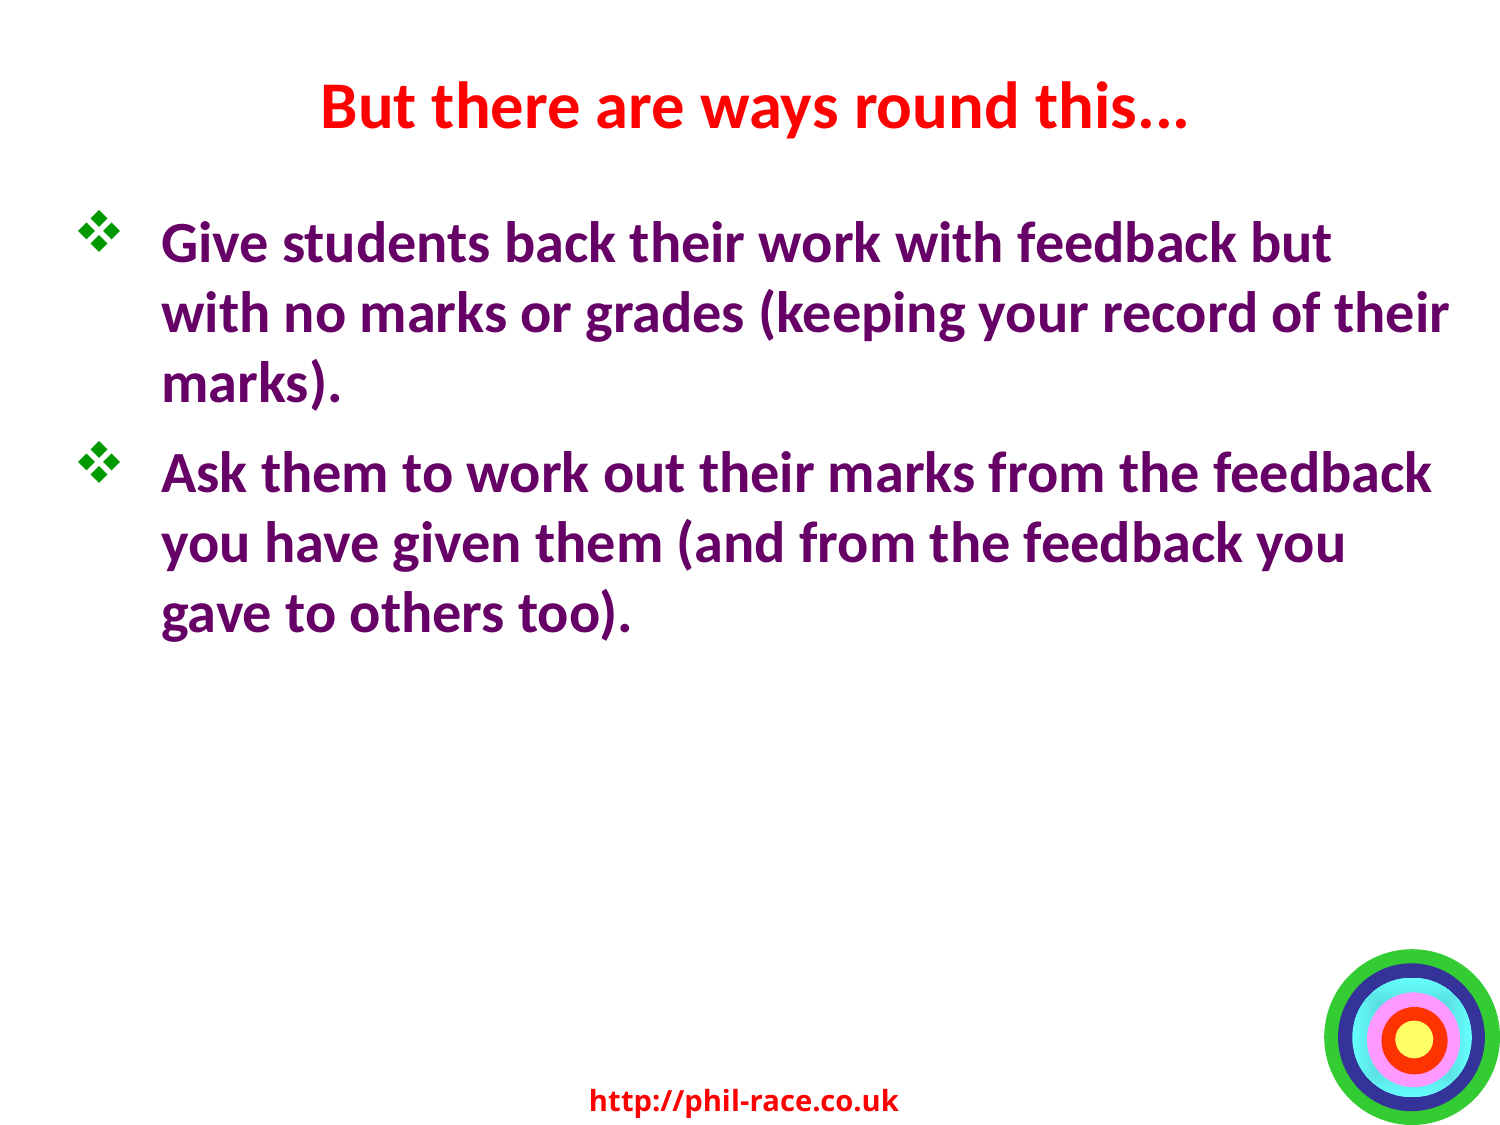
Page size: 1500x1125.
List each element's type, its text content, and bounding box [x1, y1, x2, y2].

list Give students back their work with feedback but with no marks or grades (keeping your record of their marks). Ask them to work out their marks from the feedback you have given them (and from the feedback you gave to others too). [58, 196, 1471, 963]
title But there are ways round this... [40, 30, 1471, 185]
